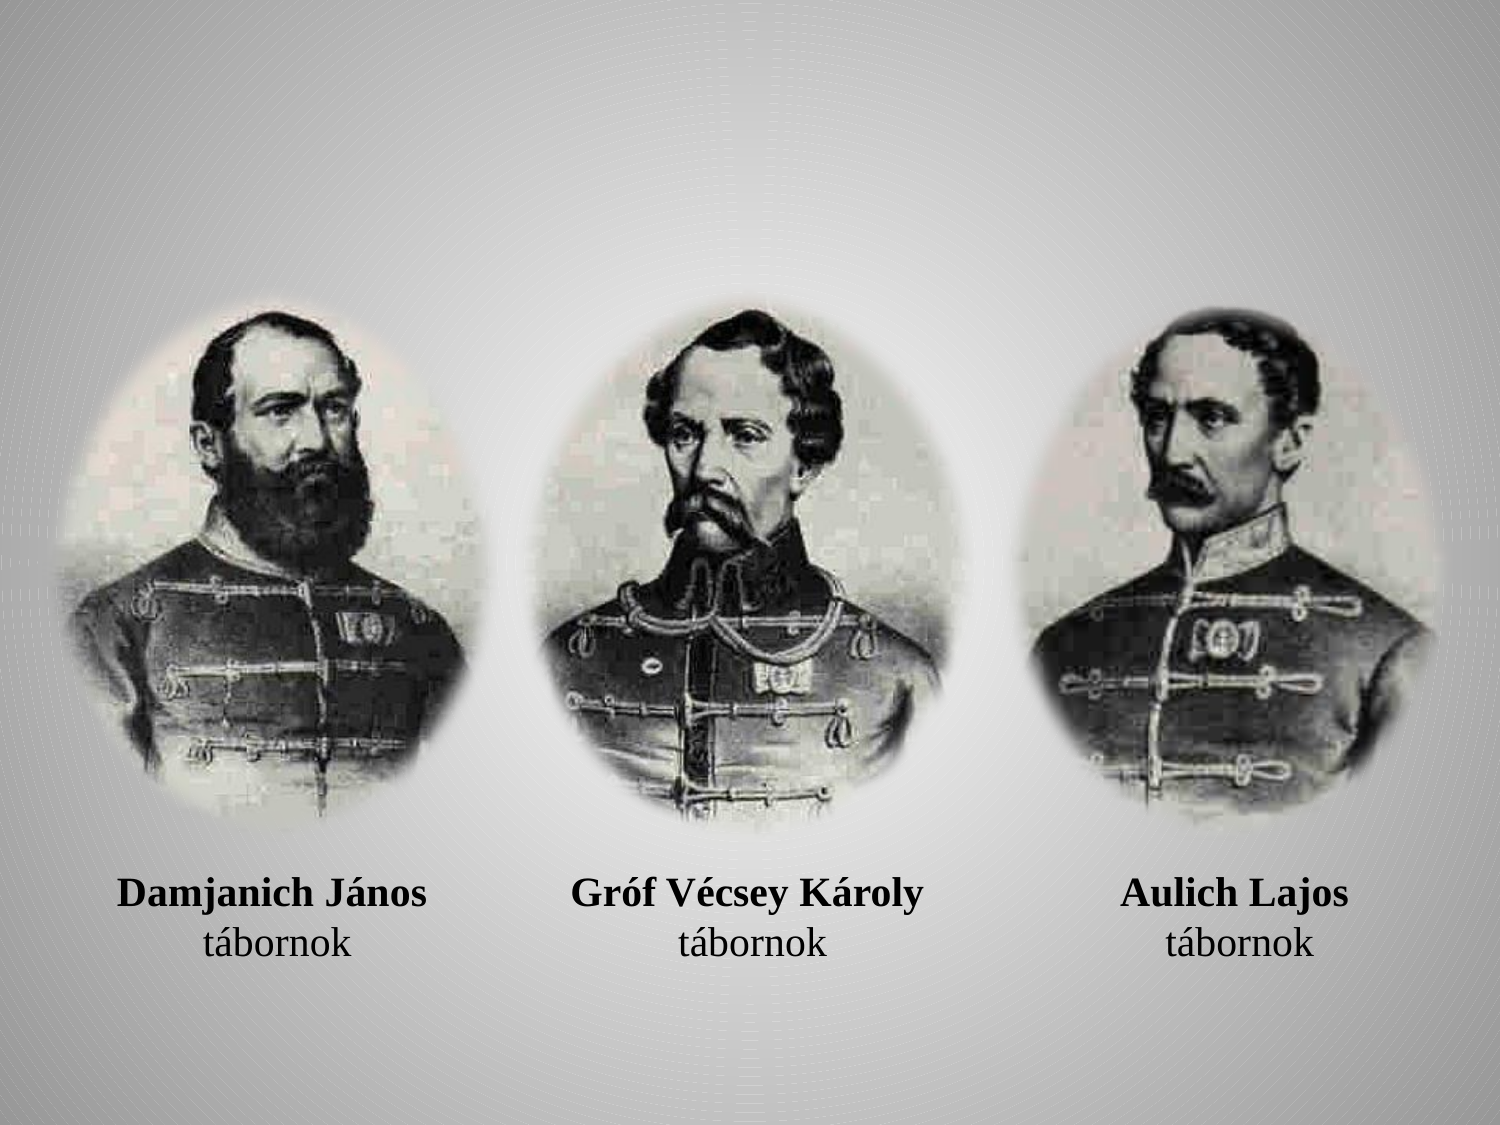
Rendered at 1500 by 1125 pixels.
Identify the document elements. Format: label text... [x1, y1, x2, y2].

text_box Aulich Lajos tábornok [1105, 857, 1375, 973]
picture [512, 282, 982, 851]
text_box Gróf Vécsey Károly tábornok [555, 858, 940, 973]
text_box Damjanich János tábornok [102, 857, 443, 973]
picture [40, 282, 504, 849]
picture [997, 292, 1457, 849]
